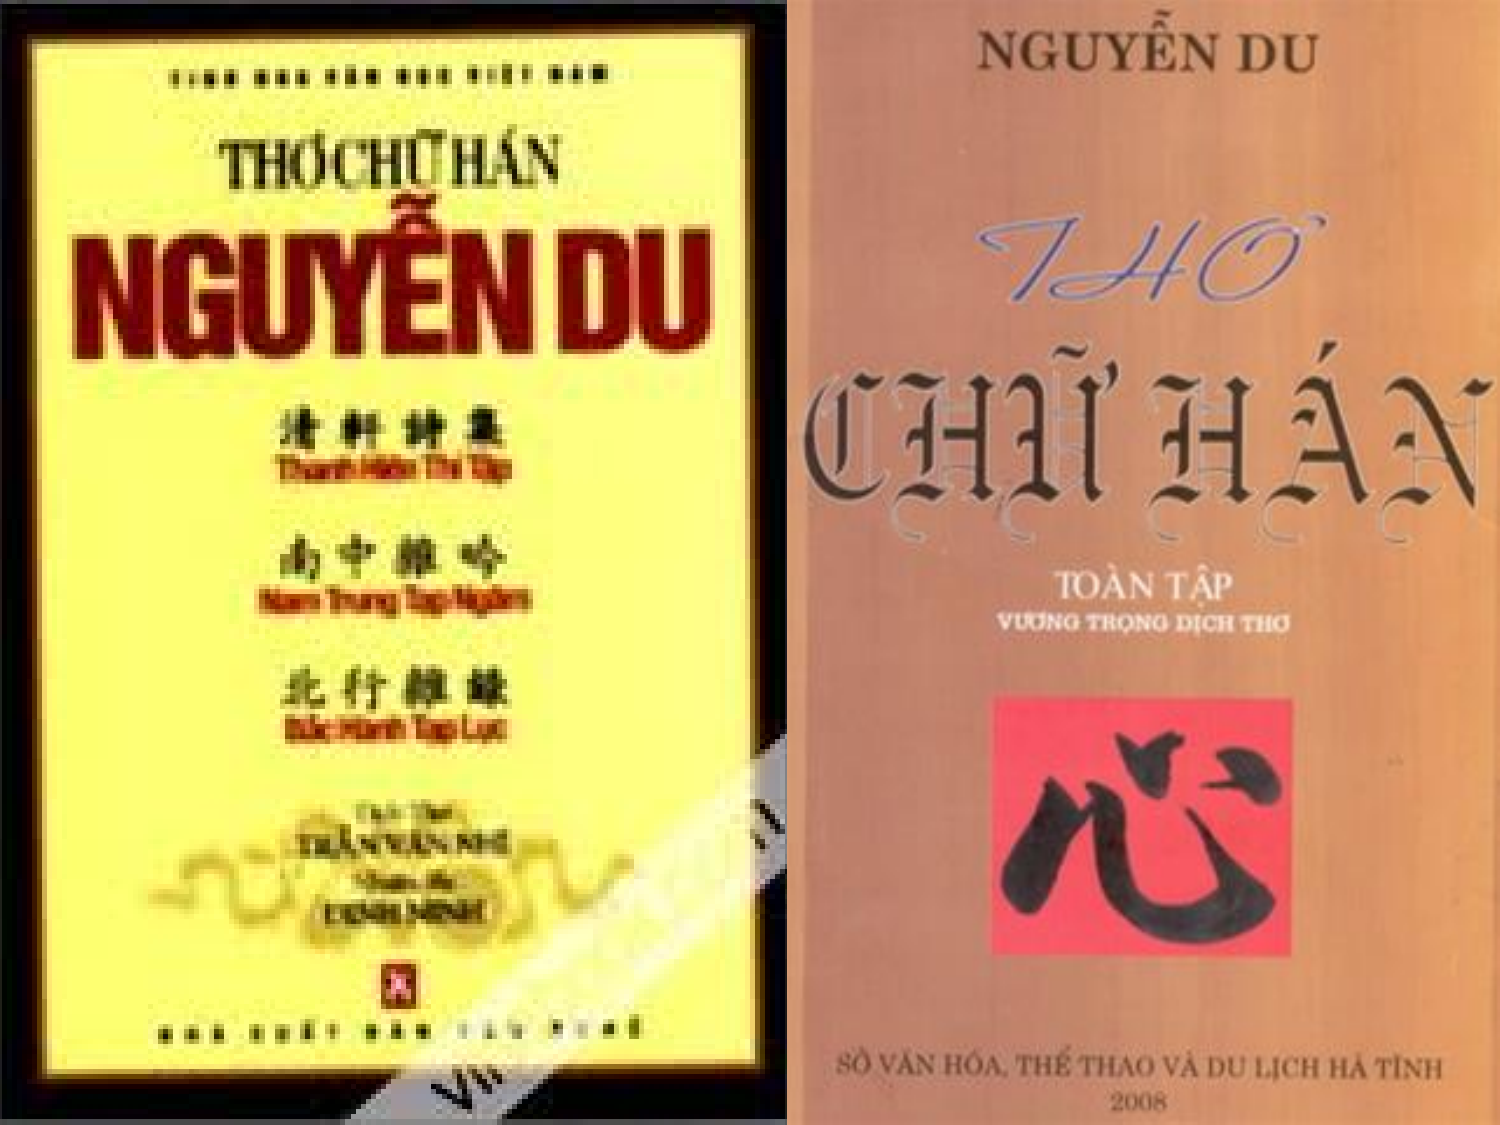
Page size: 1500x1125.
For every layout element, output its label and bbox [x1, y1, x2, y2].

picture [787, 0, 1500, 1125]
list [0, 0, 785, 1125]
